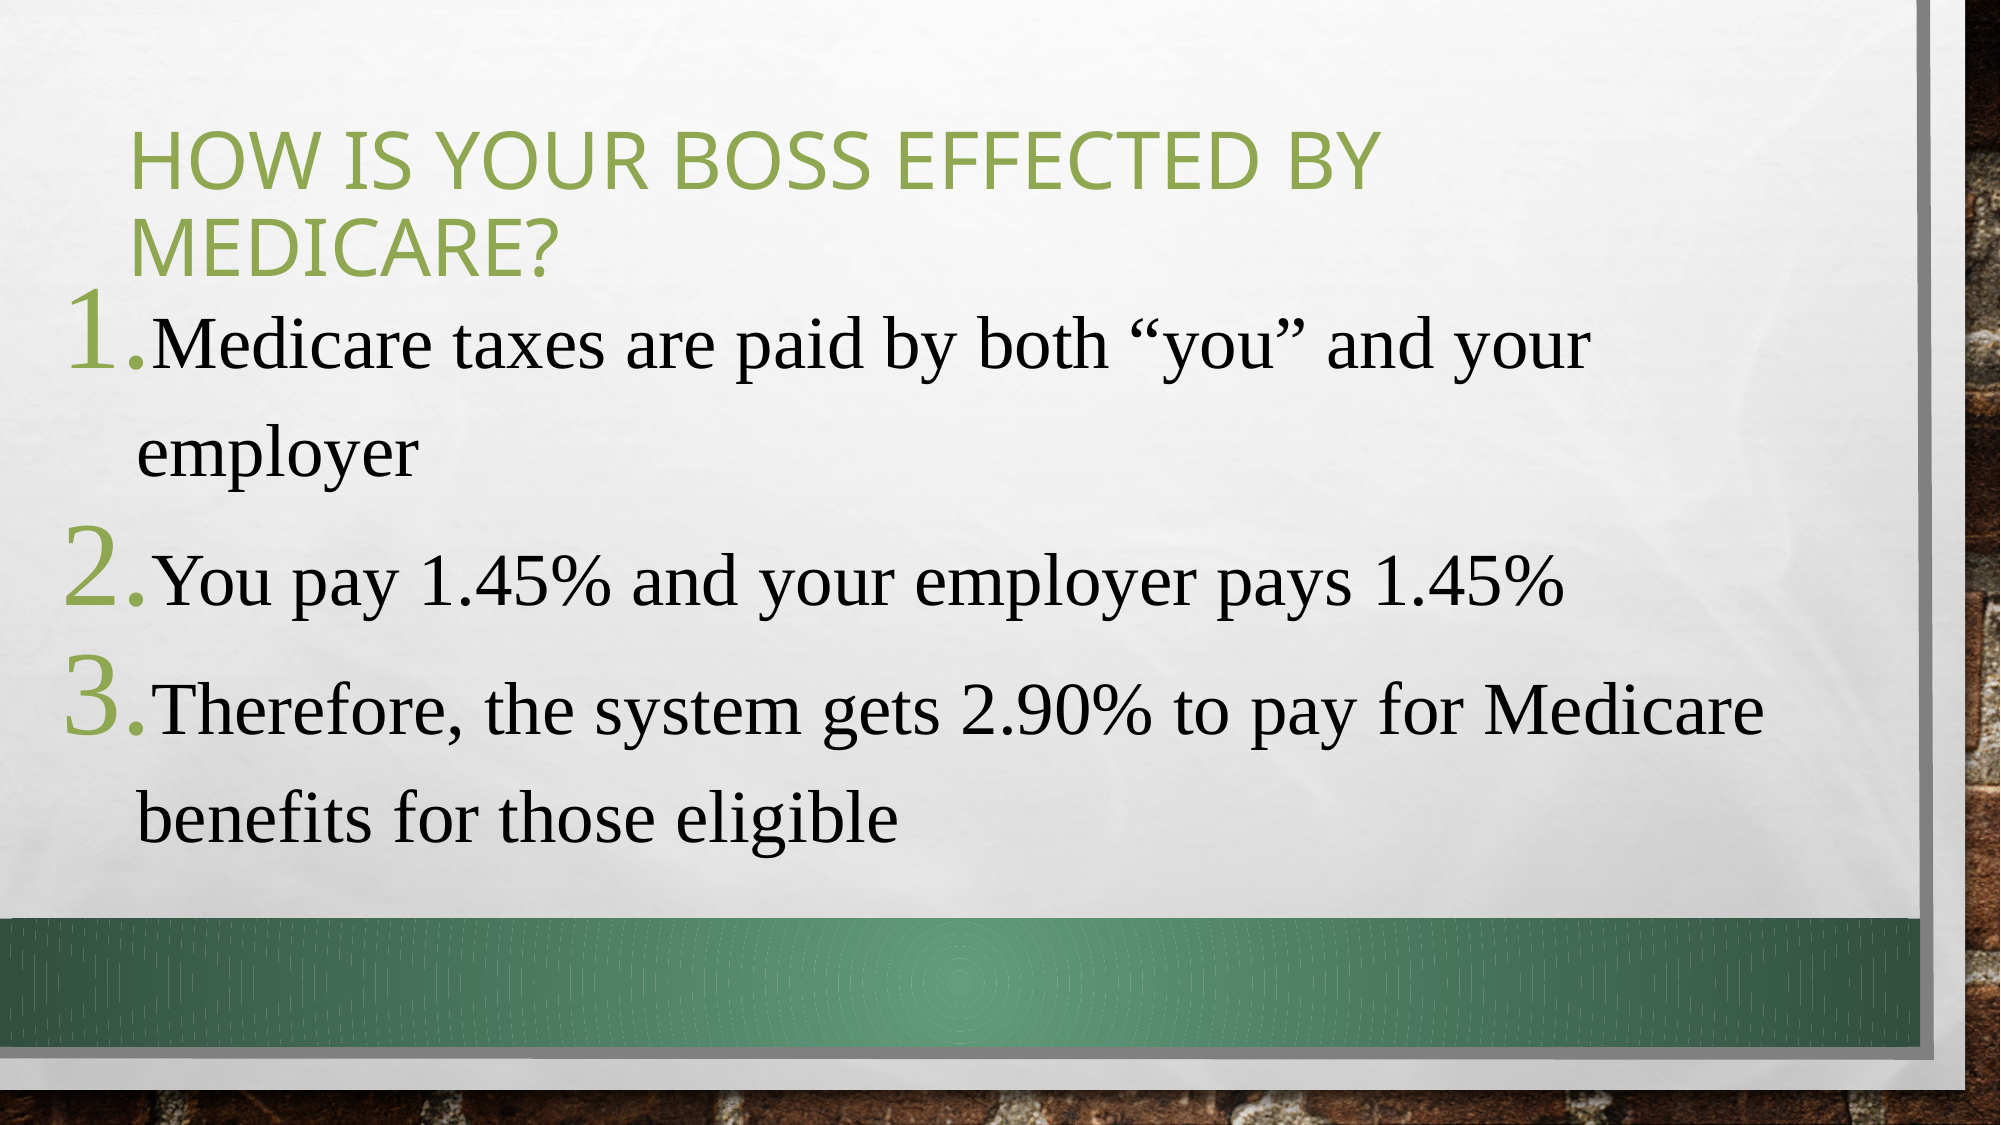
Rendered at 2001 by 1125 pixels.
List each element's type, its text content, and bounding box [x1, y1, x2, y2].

picture [0, 0, 2000, 1125]
title How is your boss effected by Medicare? [112, 112, 1818, 251]
list Medicare taxes are paid by both “you” and your employer You pay 1.45% and your employer pays 1.45% Therefore, the system gets 2.90% to pay for Medicare benefits for those eligible [46, 251, 1818, 882]
